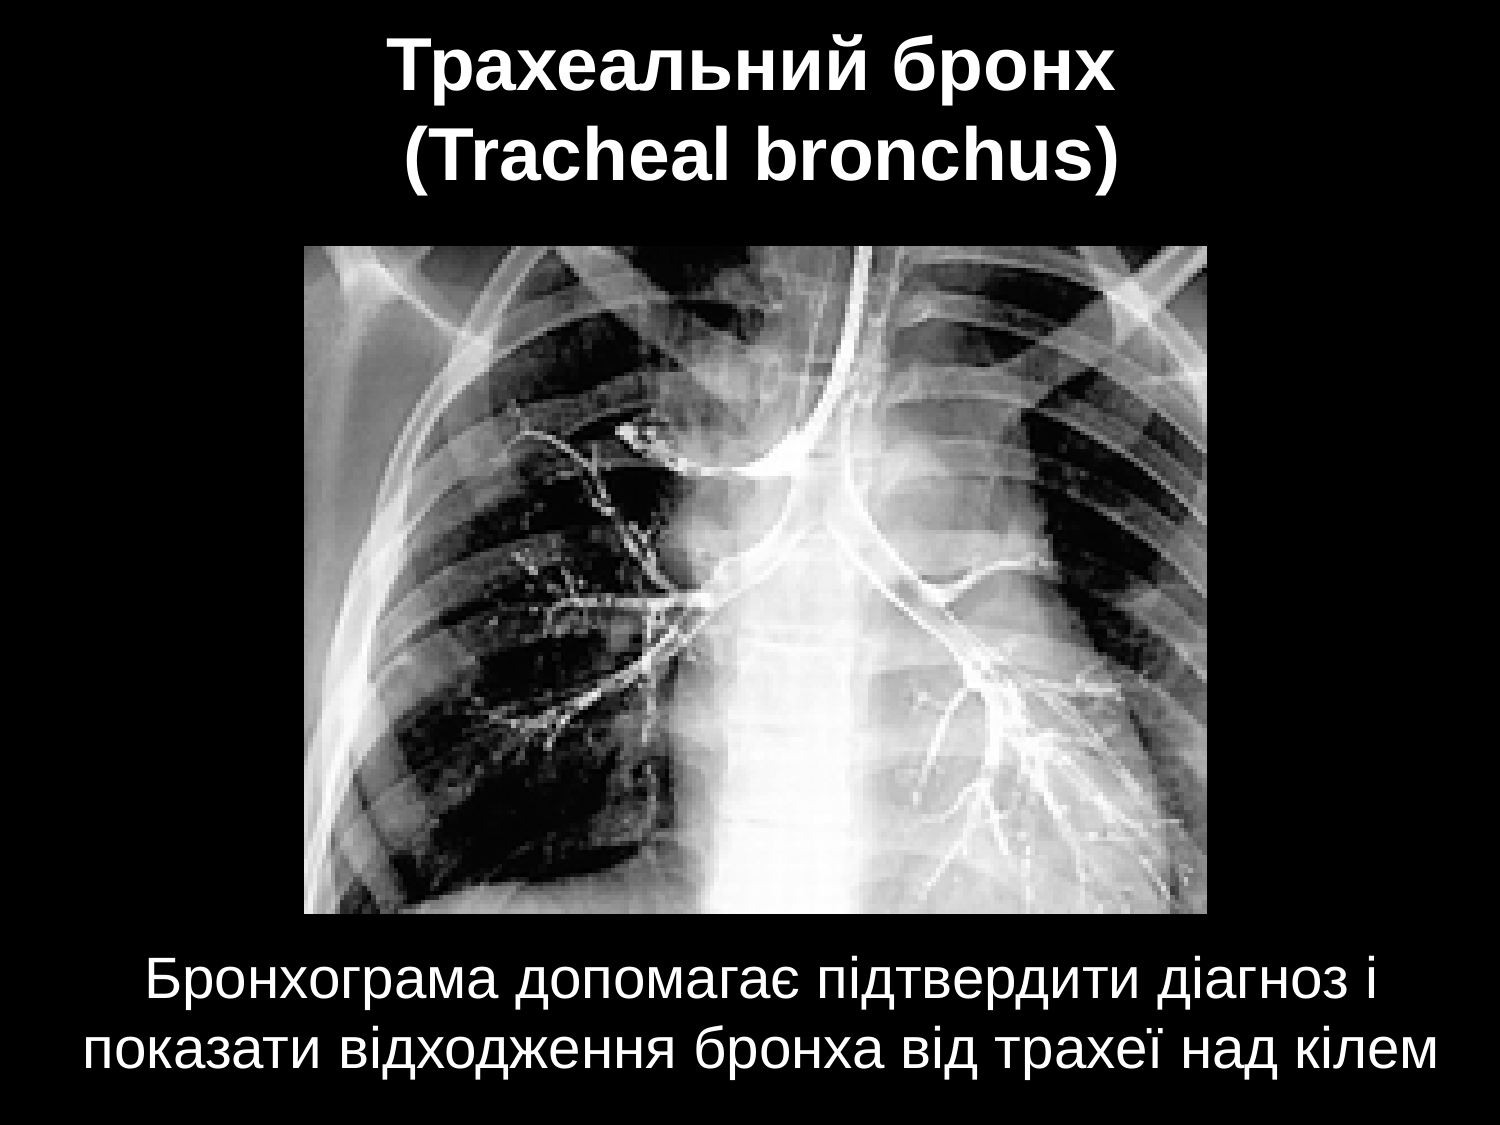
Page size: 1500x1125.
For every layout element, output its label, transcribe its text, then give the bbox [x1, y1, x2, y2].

picture [304, 246, 1208, 915]
text_box Бронхограма допомагає підтвердити діагноз і показати відходження бронха від трахеї над кілем [58, 933, 1465, 1088]
title Трахеальний бронх (Tracheal bronchus) [124, 35, 1400, 176]
